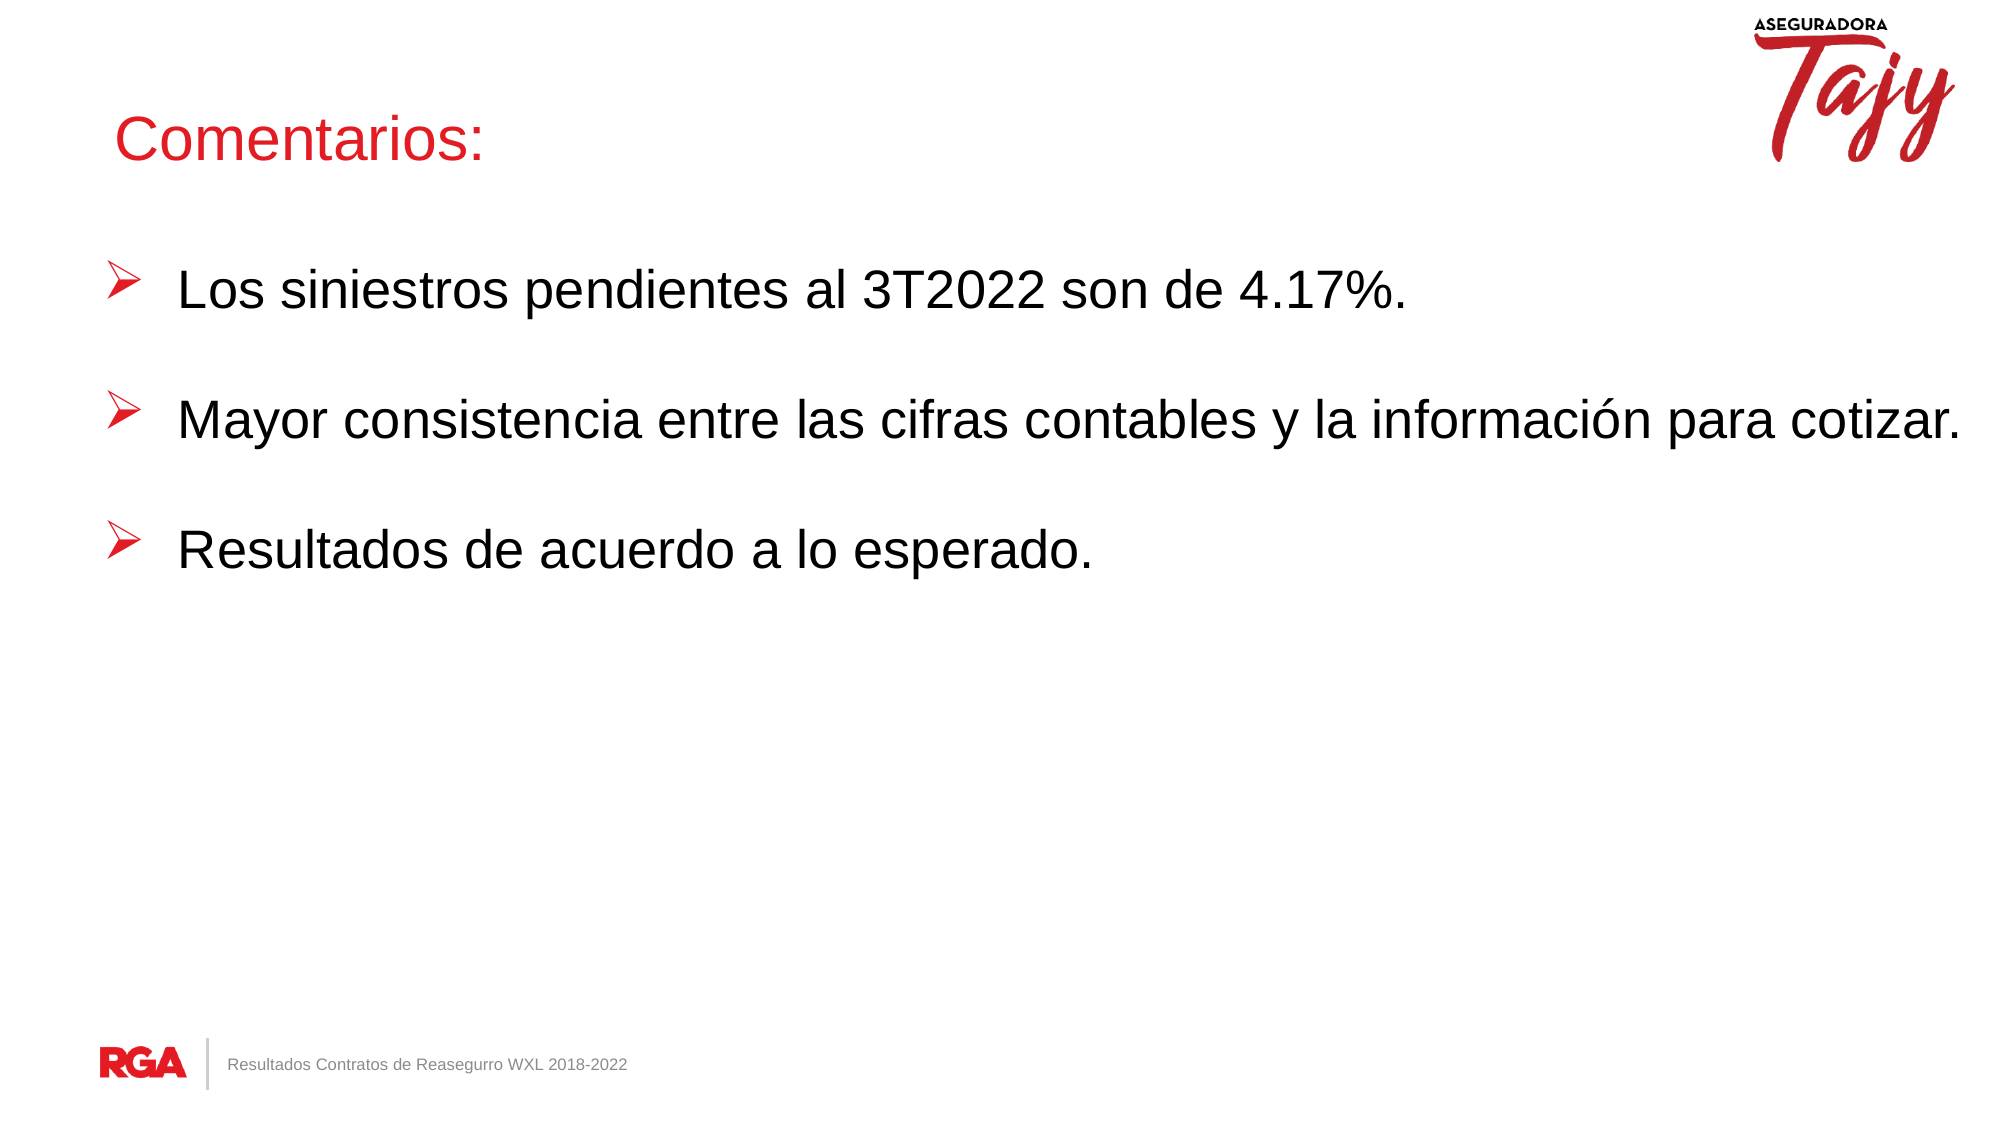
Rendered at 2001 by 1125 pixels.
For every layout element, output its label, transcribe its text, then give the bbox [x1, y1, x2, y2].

picture [1754, 18, 1955, 162]
footer Resultados Contratos de Reasegurro WXL 2018-2022 [227, 1033, 1338, 1094]
text_box Los siniestros pendientes al 3T2022 son de 4.17%. Mayor consistencia entre las cifras contables y la información para cotizar. Resultados de acuerdo a lo esperado. [13, 182, 1987, 1107]
title Comentarios: [114, 69, 1929, 182]
